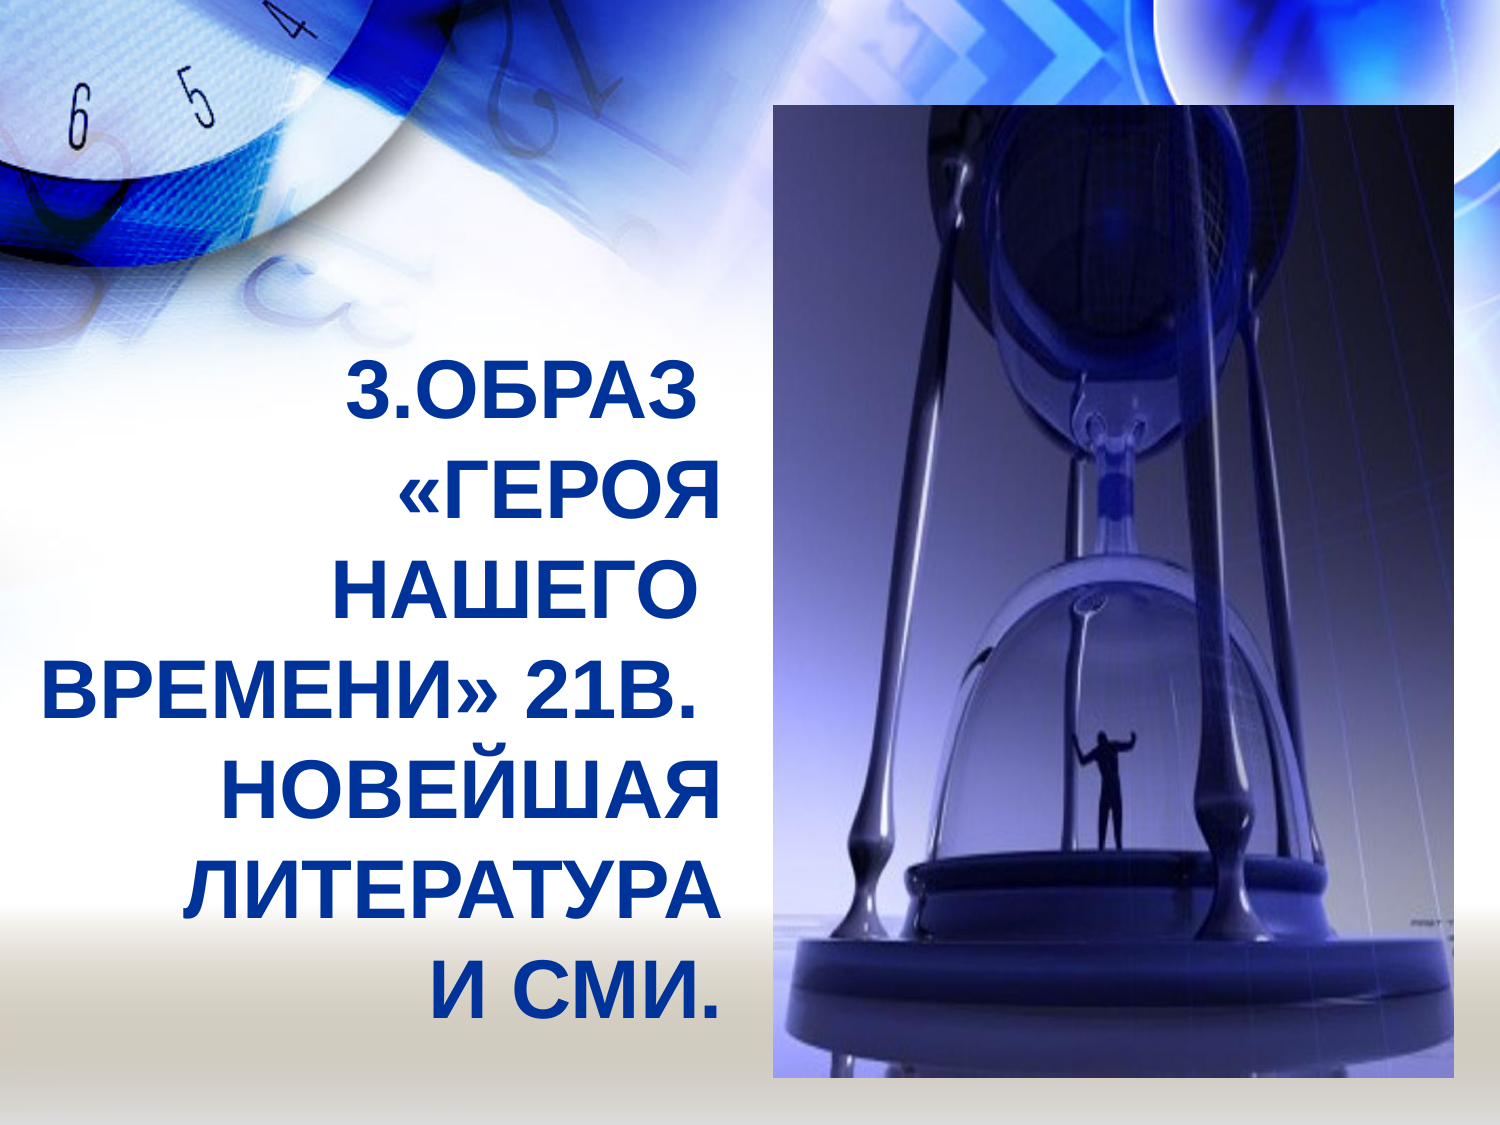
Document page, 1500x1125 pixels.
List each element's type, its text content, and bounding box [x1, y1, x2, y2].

picture [0, 0, 1500, 1079]
title 3.ОБРАЗ «героя нашего времени» 21в. новейшая литература и сми. [0, 327, 739, 1055]
